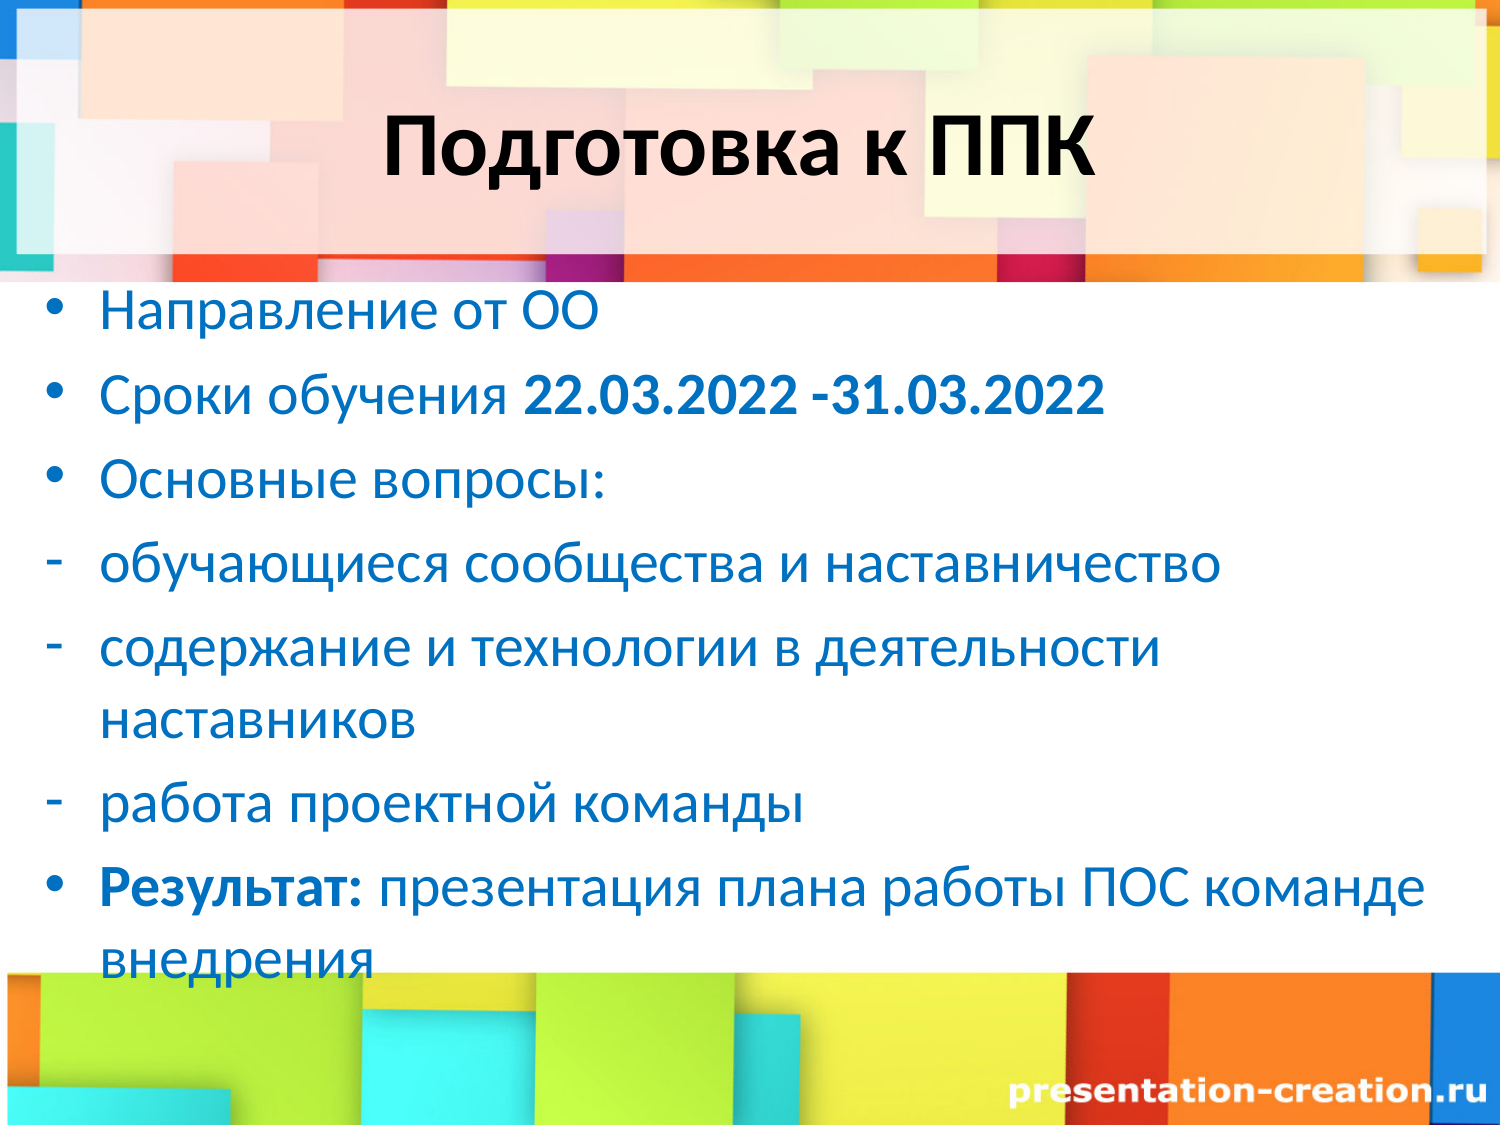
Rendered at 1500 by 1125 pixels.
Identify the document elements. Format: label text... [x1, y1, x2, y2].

list Направление от ОО Сроки обучения 22.03.2022 -31.03.2022 Основные вопросы: обучающиеся сообщества и наставничество содержание и технологии в деятельности наставников работа проектной команды Результат: презентация плана работы ПОС команде внедрения [29, 262, 1483, 1005]
picture [0, 0, 1500, 1125]
title Подготовка к ППК [75, 45, 1425, 233]
